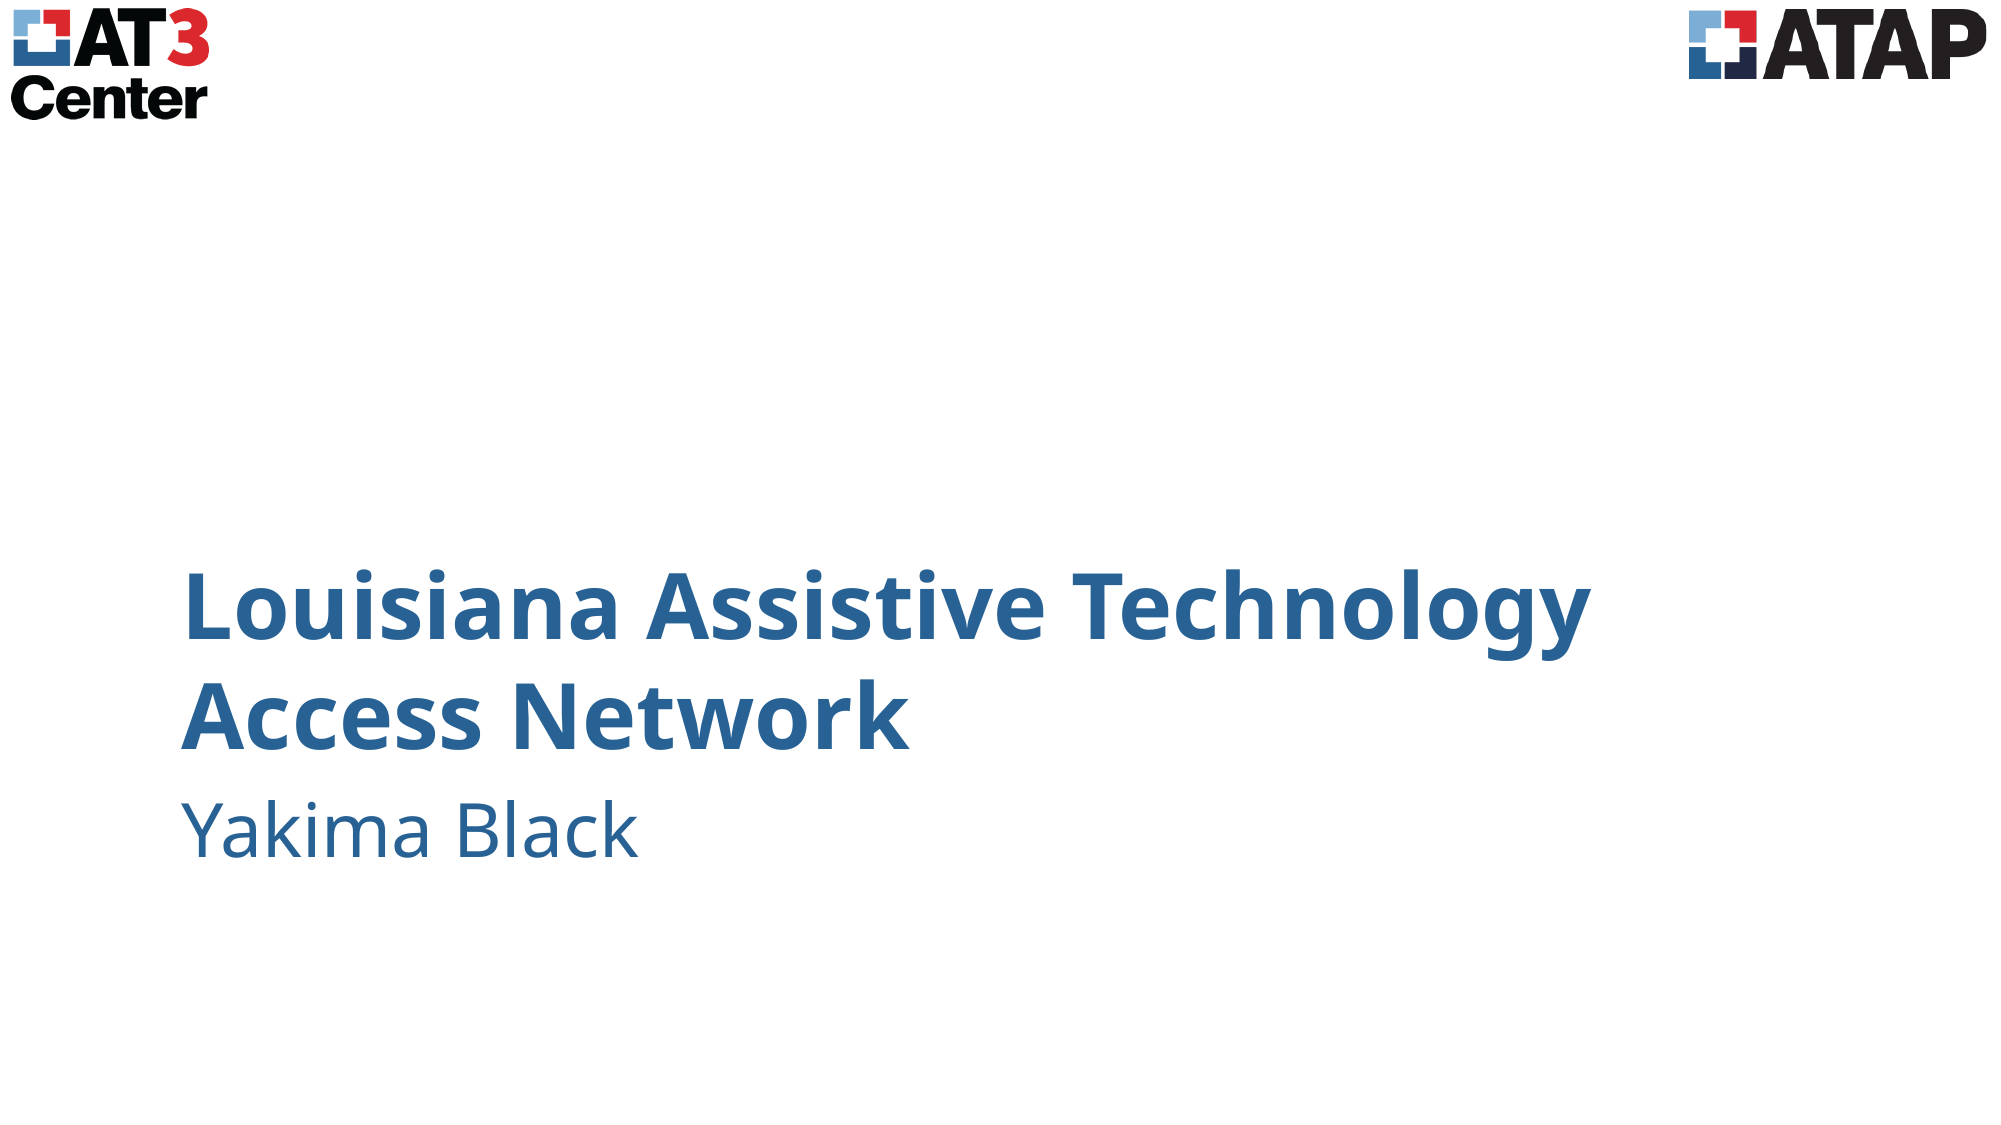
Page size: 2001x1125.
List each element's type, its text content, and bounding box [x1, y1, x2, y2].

title Louisiana Assistive Technology Access Network [166, 525, 1817, 775]
picture [11, 8, 209, 120]
picture [1686, 8, 1987, 84]
subtitle Yakima Black [166, 774, 1667, 938]
